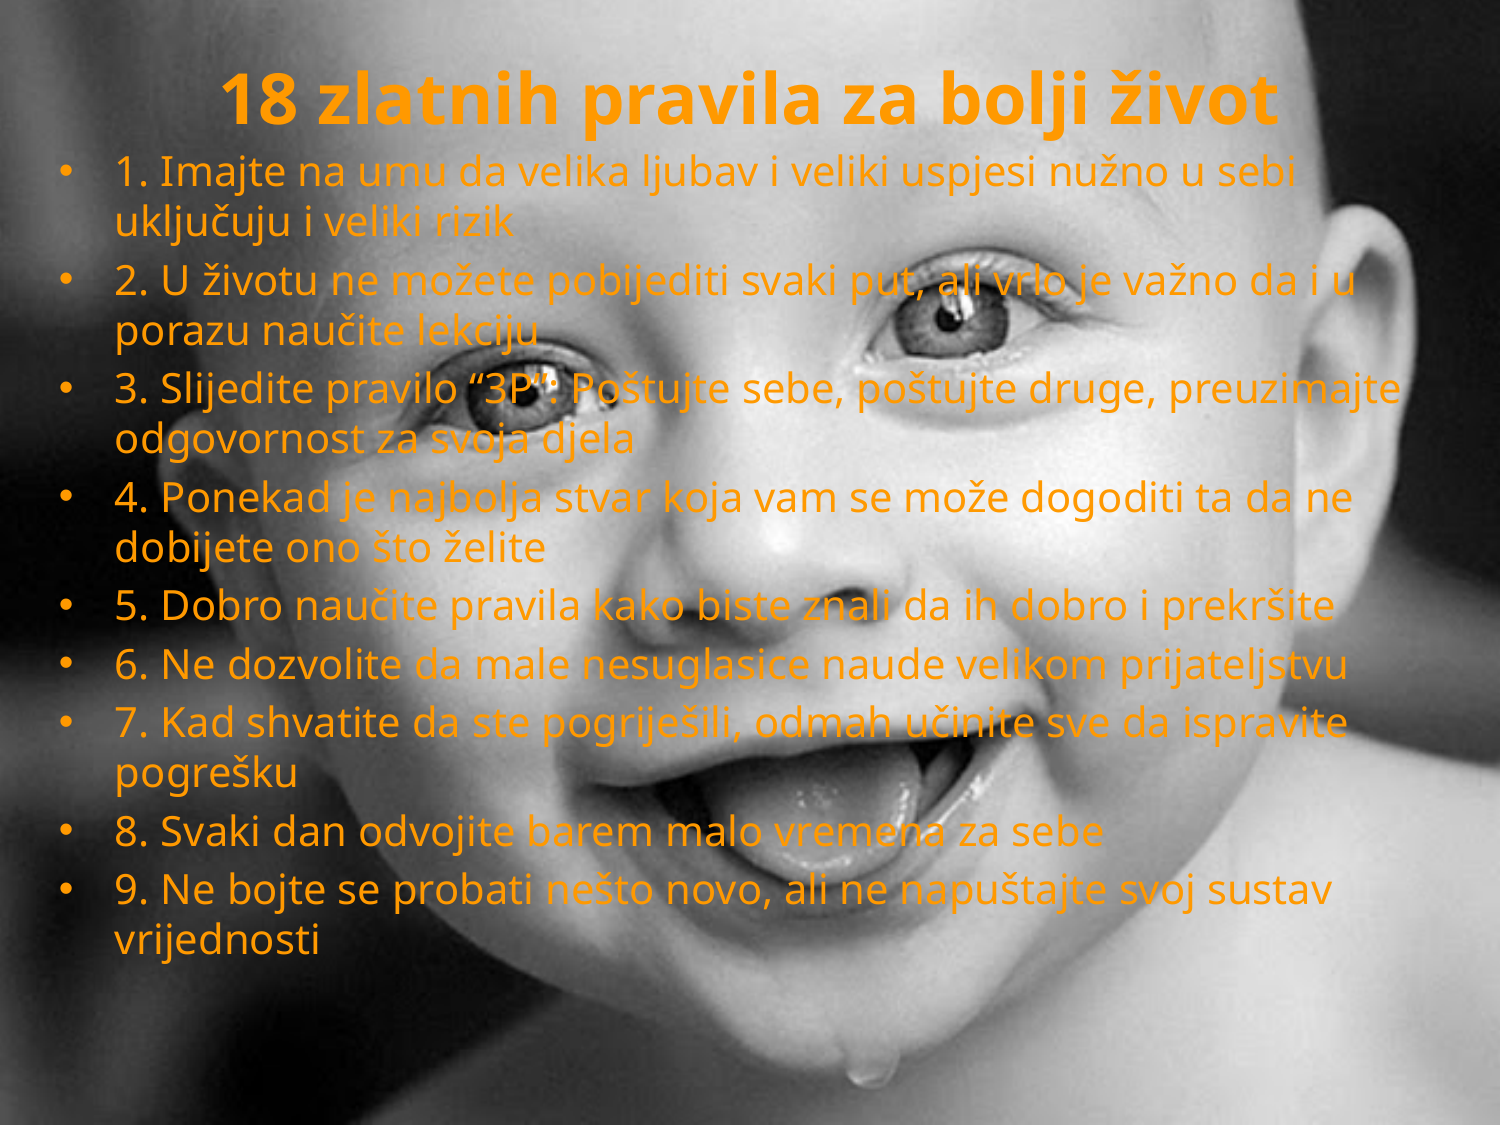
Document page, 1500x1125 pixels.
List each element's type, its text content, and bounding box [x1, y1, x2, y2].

picture [0, 0, 1500, 1125]
list 1. Imajte na umu da velika ljubav i veliki uspjesi nužno u sebi uključuju i veliki rizik 2. U životu ne možete pobijediti svaki put, ali vrlo je važno da i u porazu naučite lekciju 3. Slijedite pravilo “3P”: Poštujte sebe, poštujte druge, preuzimajte odgovornost za svoja djela 4. Ponekad je najbolja stvar koja vam se može dogoditi ta da ne dobijete ono što želite 5. Dobro naučite pravila kako biste znali da ih dobro i prekršite 6. Ne dozvolite da male nesuglasice naude velikom prijateljstvu 7. Kad shvatite da ste pogriješili, odmah učinite sve da ispravite pogrešku 8. Svaki dan odvojite barem malo vremena za sebe 9. Ne bojte se probati nešto novo, ali ne napuštajte svoj sustav vrijednosti [43, 137, 1457, 1125]
title 18 zlatnih pravila za bolji život [75, 45, 1425, 137]
